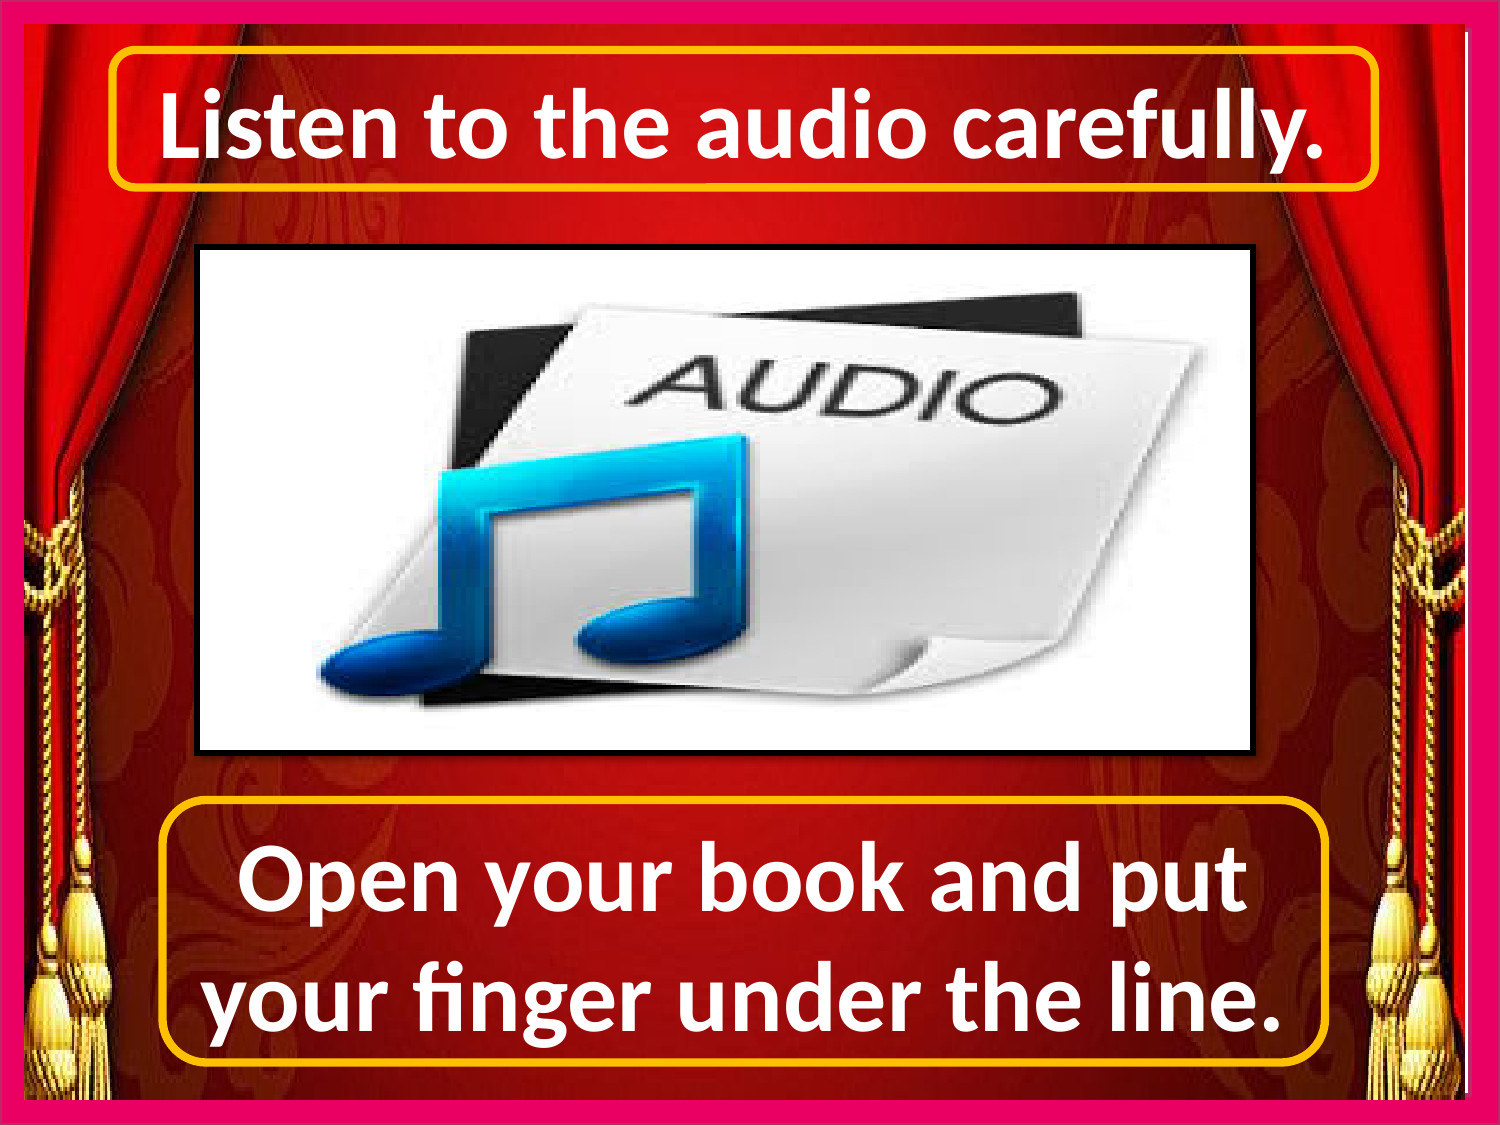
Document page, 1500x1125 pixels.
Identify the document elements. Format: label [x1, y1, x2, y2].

text_box [0, 0, 1500, 1125]
picture [24, 24, 1466, 1101]
